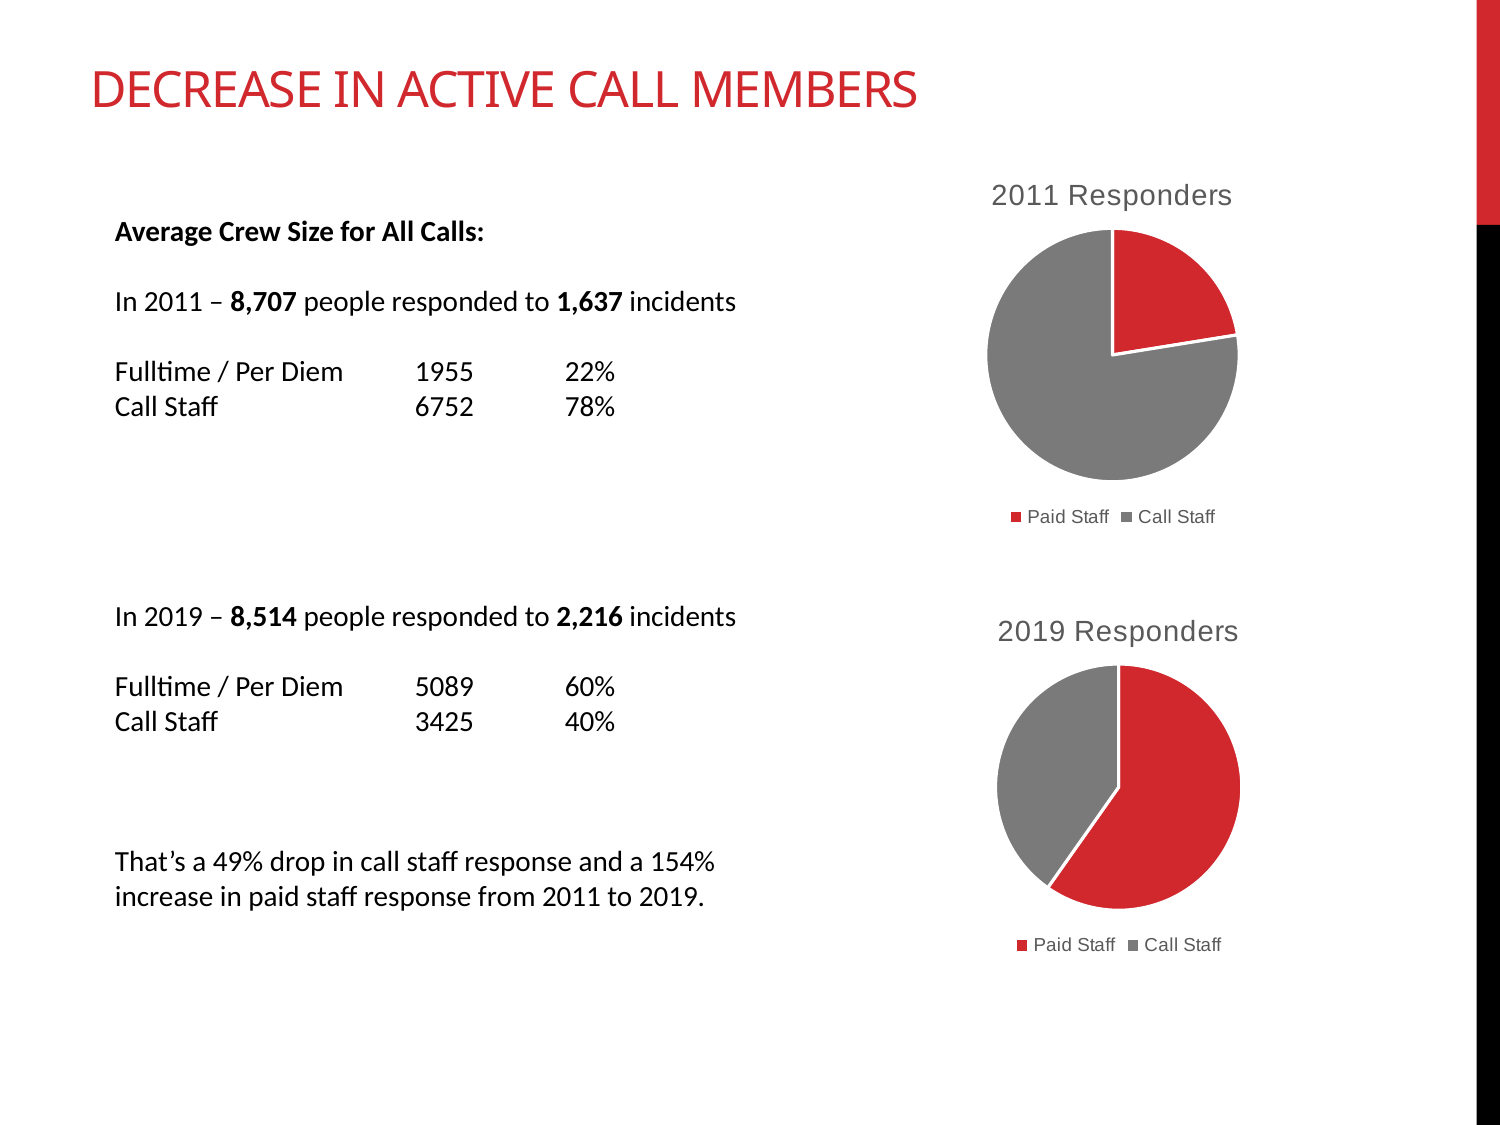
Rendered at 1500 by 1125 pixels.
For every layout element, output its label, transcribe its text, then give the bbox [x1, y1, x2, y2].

title decrease in active call members [75, 25, 1225, 125]
text_box Average Crew Size for All Calls: In 2011 – 8,707 people responded to 1,637 incidents Fulltime / Per Diem 1955 22% Call Staff 6752 78% In 2019 – 8,514 people responded to 2,216 incidents Fulltime / Per Diem 5089 60% Call Staff 3425 40% That’s a 49% drop in call staff response and a 154% increase in paid staff response from 2011 to 2019. [99, 205, 800, 920]
chart [824, 590, 1413, 963]
chart [861, 154, 1363, 535]
